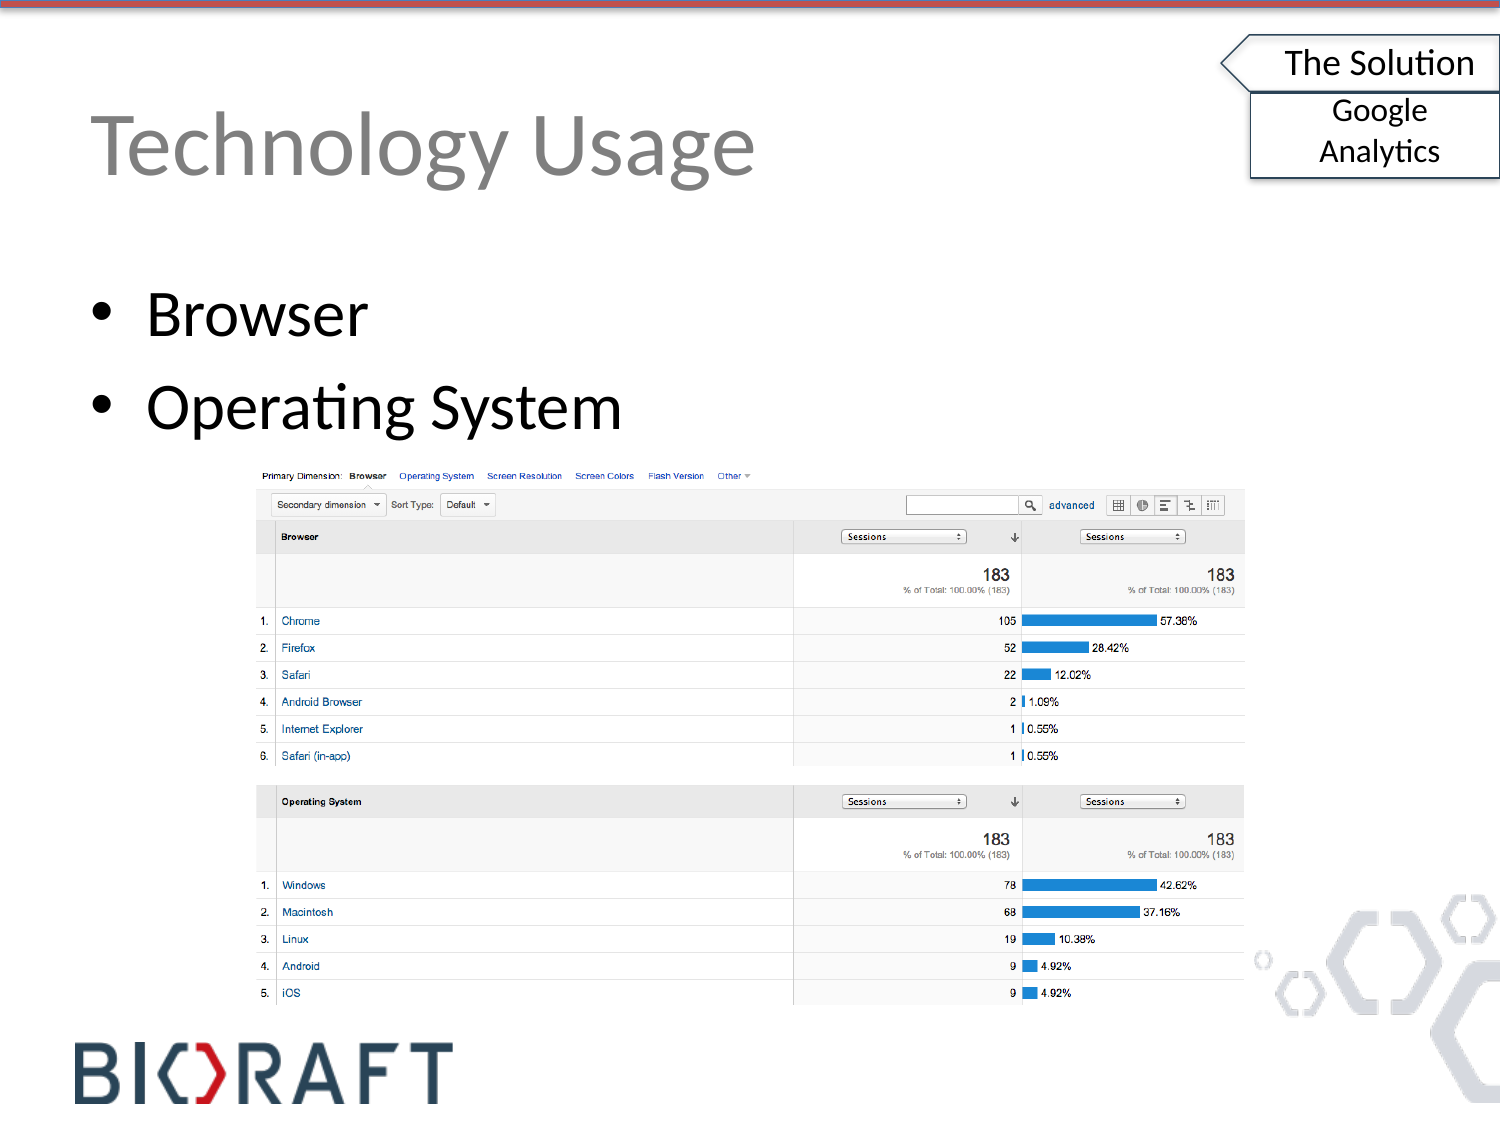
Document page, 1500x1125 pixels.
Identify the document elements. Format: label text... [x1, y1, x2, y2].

text_box [1220, 34, 1500, 93]
text_box The Solution [1259, 30, 1500, 34]
text_box [1250, 92, 1500, 179]
title Technology Usage [75, 45, 1425, 233]
picture [256, 784, 1245, 1006]
list Browser Operating System [75, 262, 1425, 1005]
picture [256, 468, 1245, 766]
text_box Google Analytics [1259, 77, 1500, 177]
